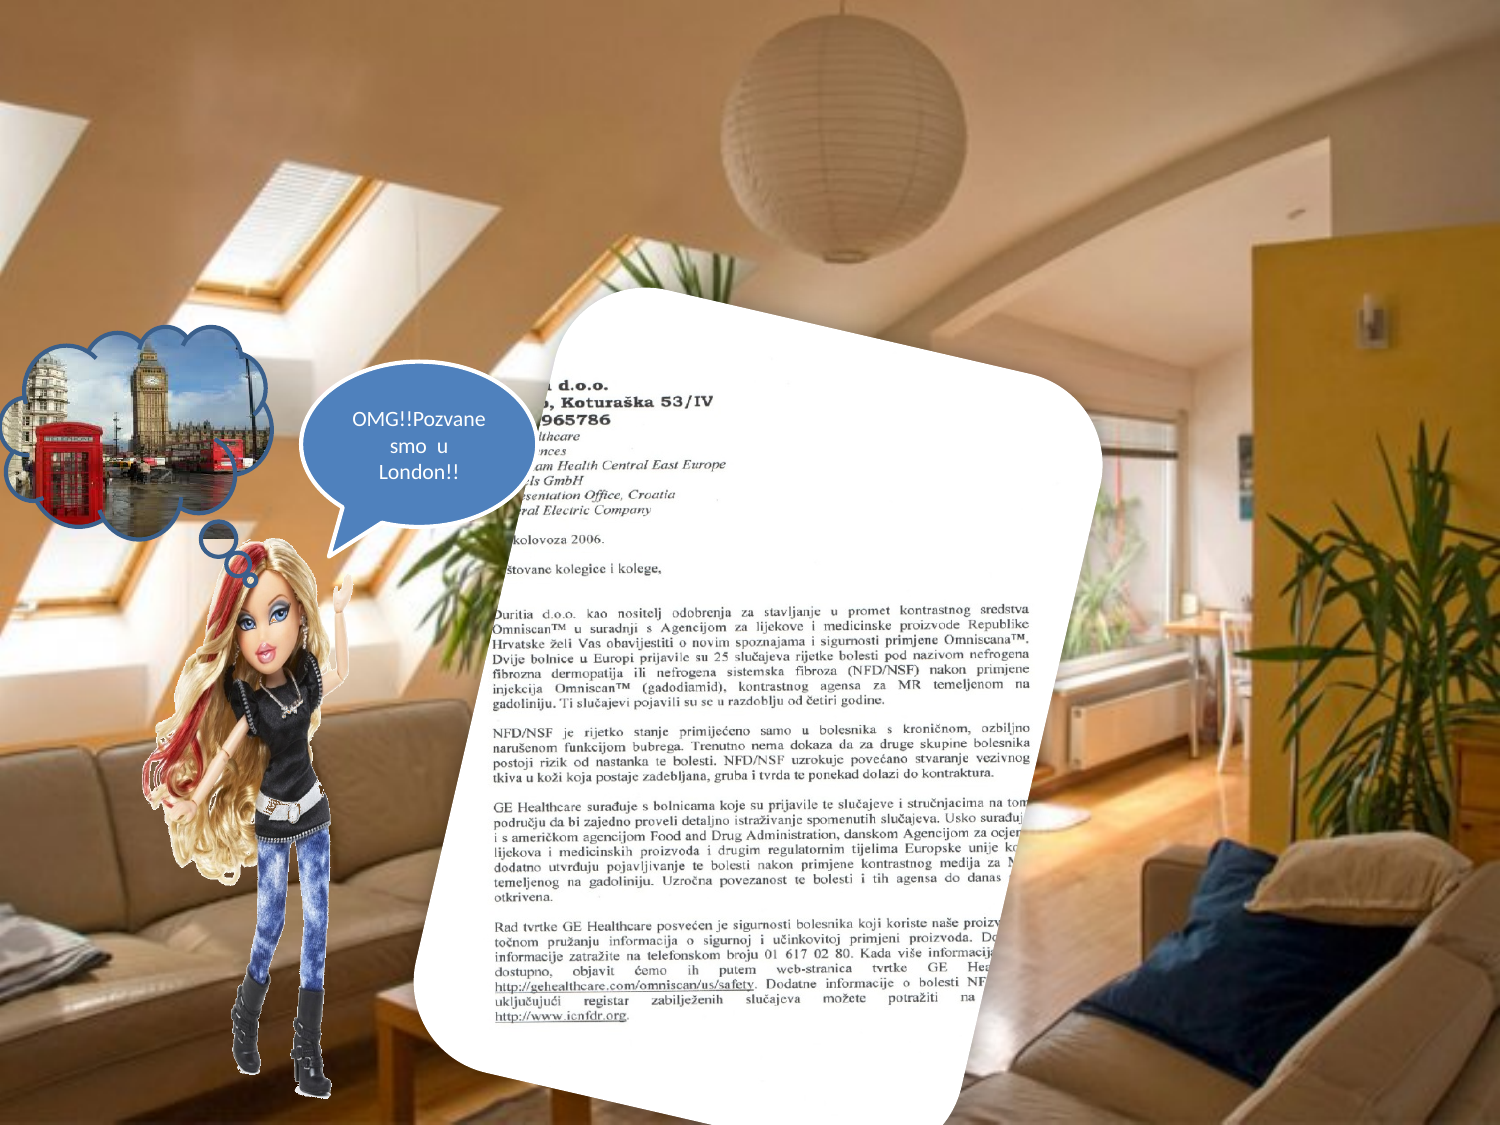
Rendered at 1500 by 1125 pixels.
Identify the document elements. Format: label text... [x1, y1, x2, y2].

text_box [0, 324, 274, 504]
text_box OMG!!Pozvane smo u London!! [298, 359, 472, 497]
picture [0, 0, 1500, 1125]
